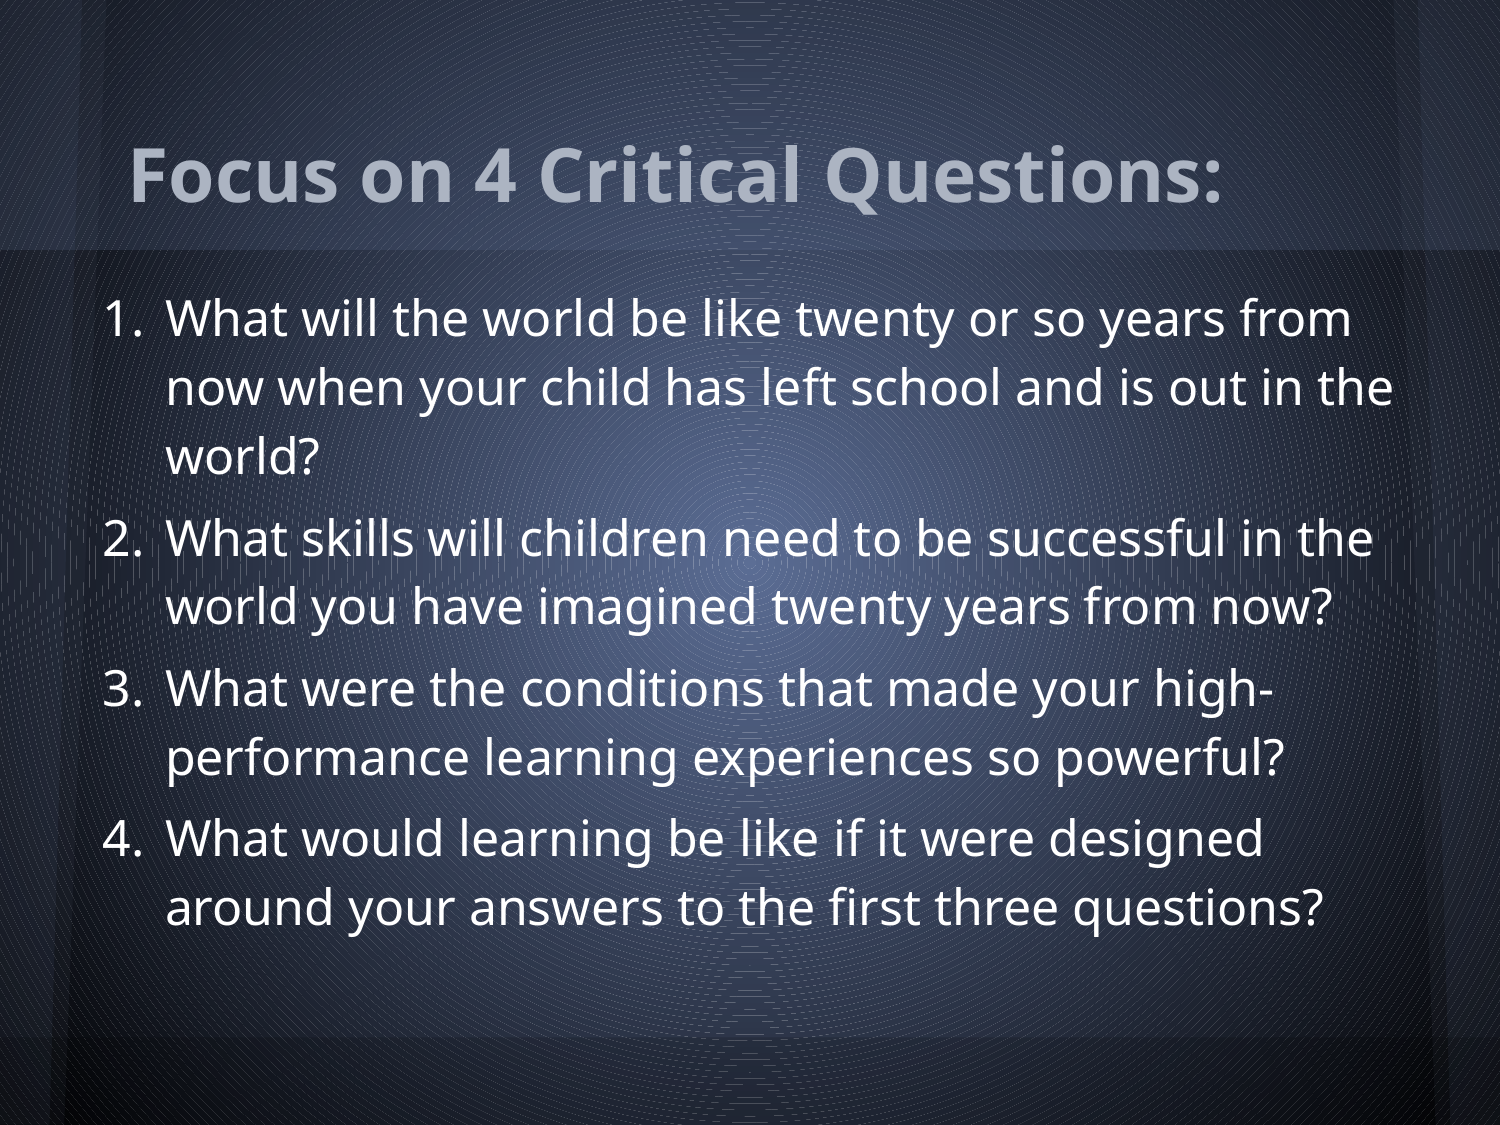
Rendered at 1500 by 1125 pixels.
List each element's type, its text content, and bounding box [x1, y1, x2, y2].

title Focus on 4 Critical Questions: [75, 14, 1425, 233]
list What will the world be like twenty or so years from now when your child has left school and is out in the world? What skills will children need to be successful in the world you have imagined twenty years from now? What were the conditions that made your high-performance learning experiences so powerful? What would learning be like if it were designed around your answers to the first three questions? [75, 262, 1425, 951]
